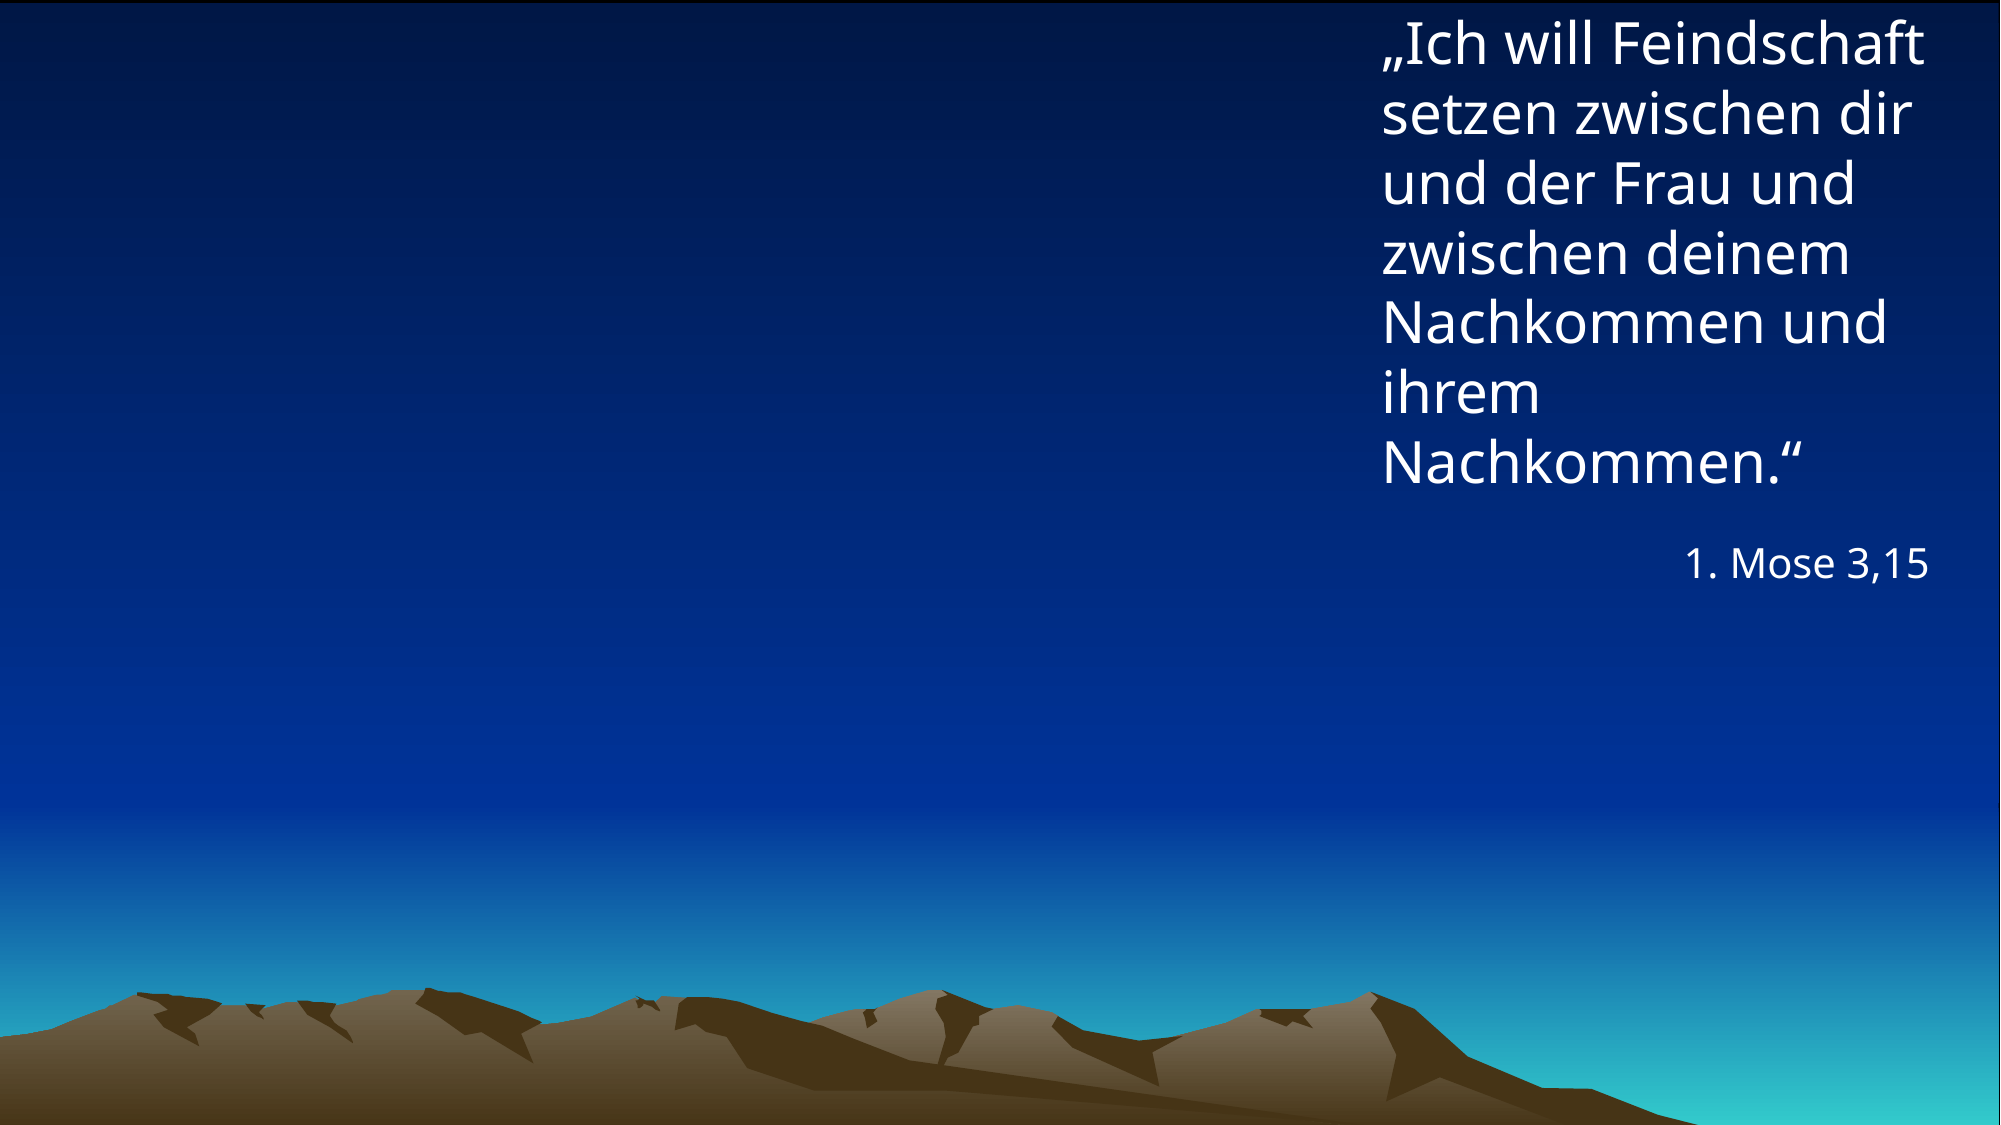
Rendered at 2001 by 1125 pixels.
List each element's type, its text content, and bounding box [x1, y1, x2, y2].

subtitle 1. Mose 3,15 [1259, 529, 1945, 1125]
title „Ich will Feindschaft setzen zwischen dir und der Frau und zwischen deinem Nachkommen und ihrem Nachkommen.“ [1366, 0, 1969, 504]
